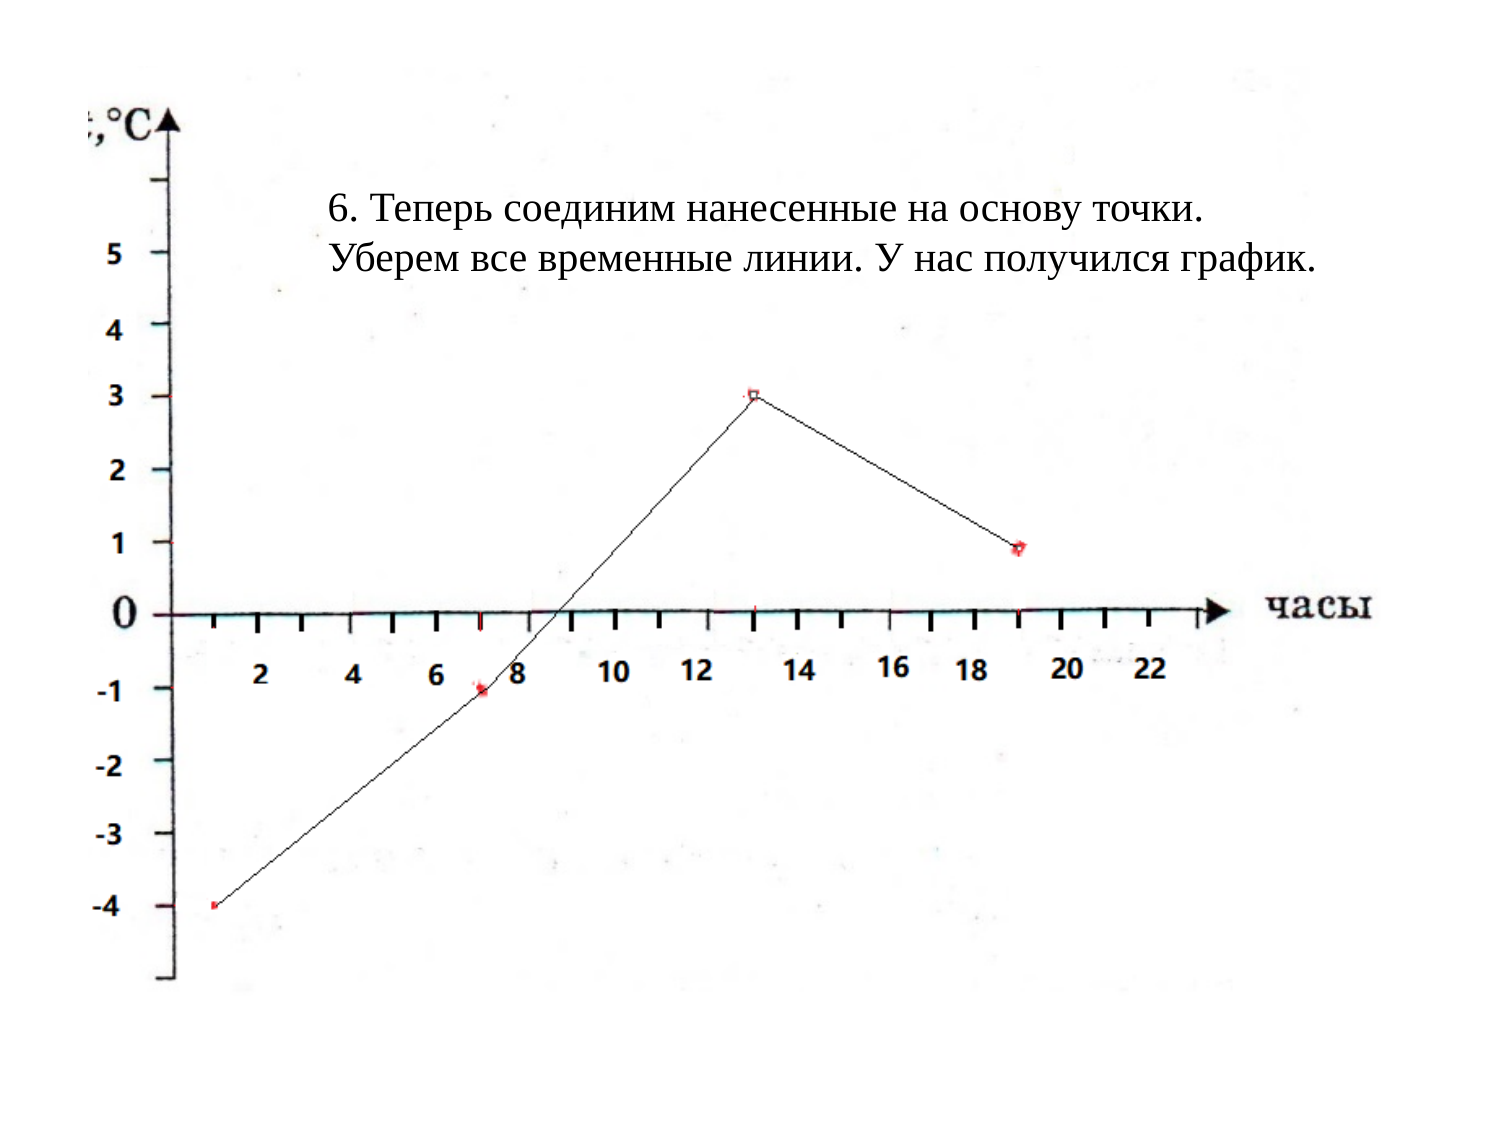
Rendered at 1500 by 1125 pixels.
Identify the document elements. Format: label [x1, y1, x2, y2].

picture [88, 66, 1436, 996]
